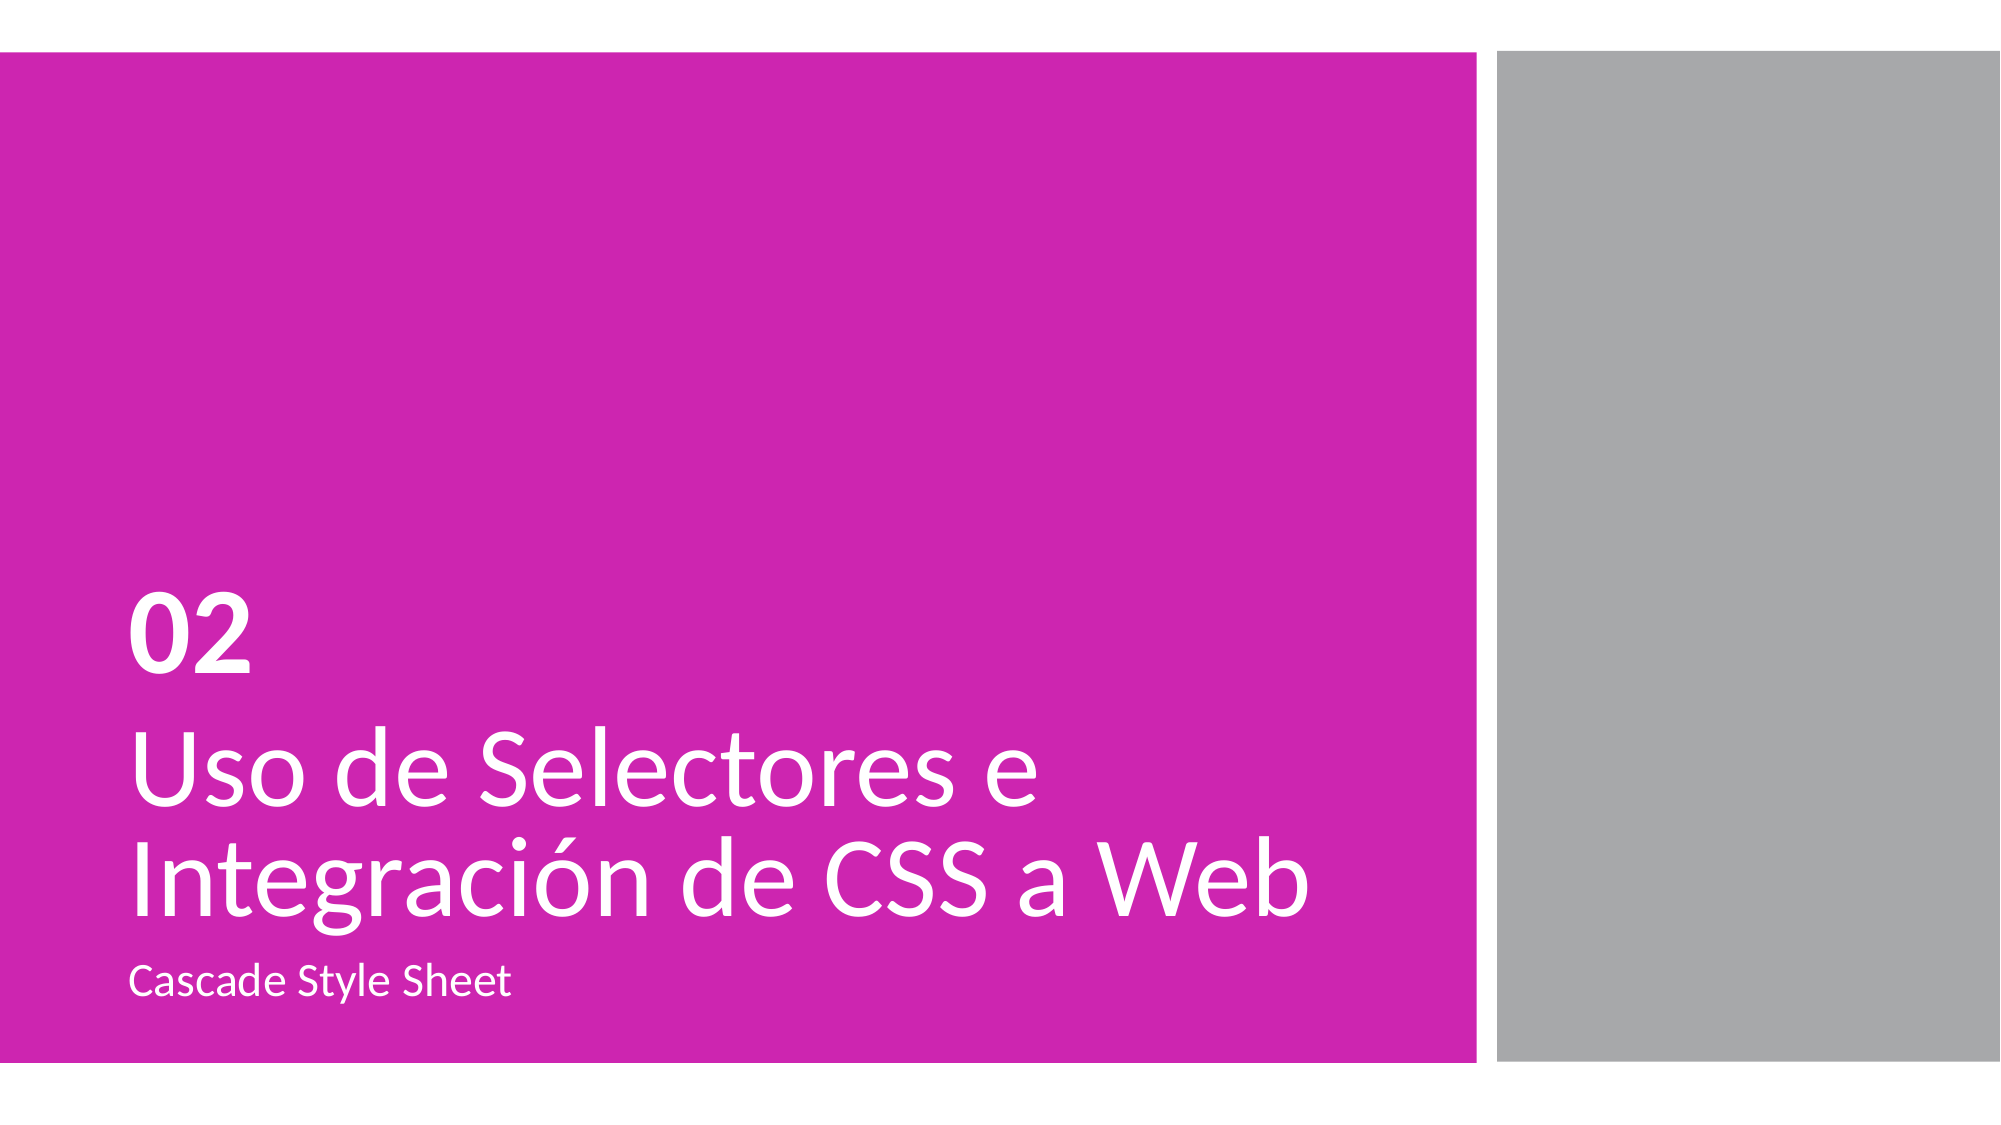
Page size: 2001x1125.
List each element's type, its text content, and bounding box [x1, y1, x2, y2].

list 02 Uso de Selectores e Integración de CSS a Web Cascade Style Sheet [113, 299, 1397, 1014]
text_box [1497, 50, 2000, 1062]
text_box [0, 52, 1477, 1063]
